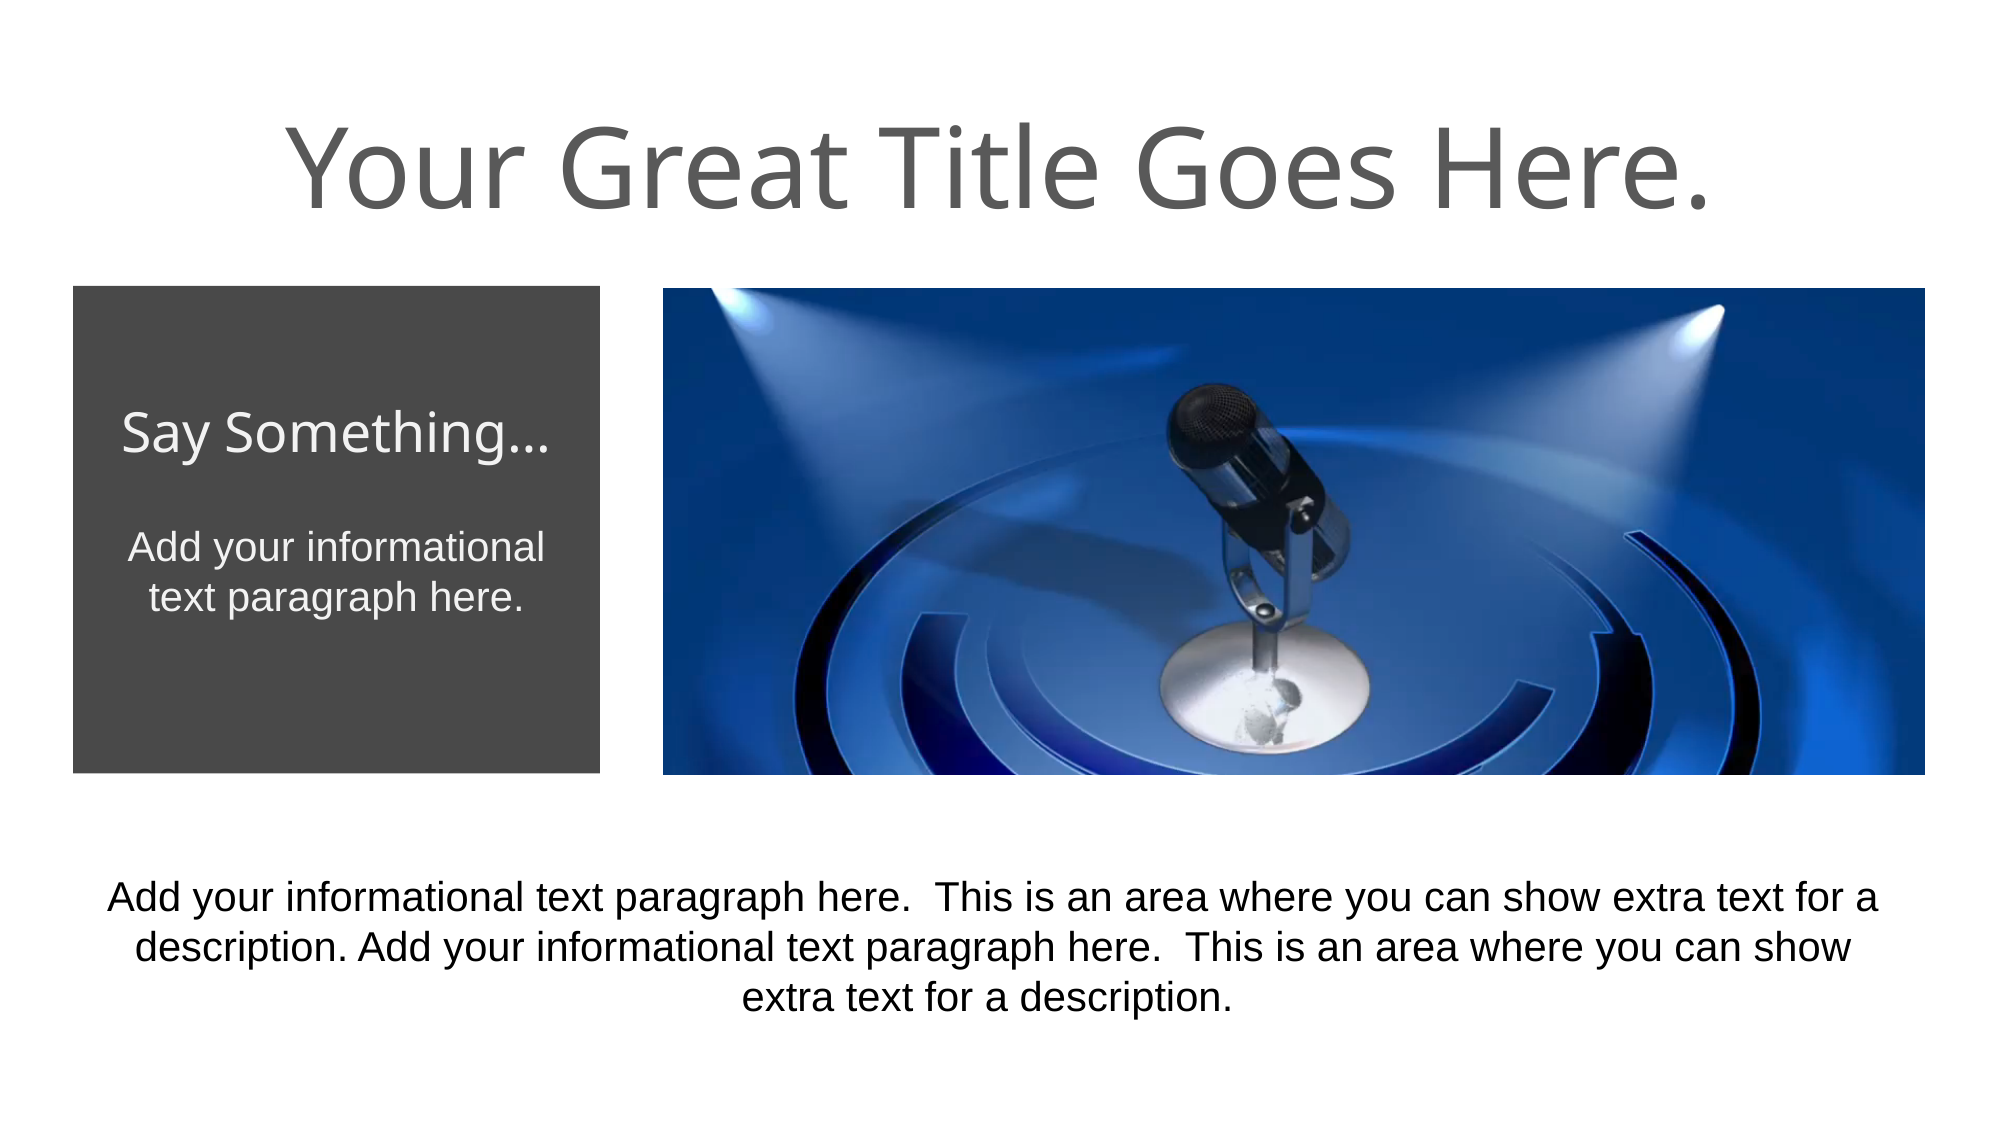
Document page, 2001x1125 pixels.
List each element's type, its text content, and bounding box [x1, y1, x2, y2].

text_box Say Something… [104, 386, 569, 475]
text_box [662, 287, 1926, 776]
text_box Add your informational text paragraph here. [92, 512, 581, 738]
text_box Add your informational text paragraph here. This is an area where you can show extra text for a description. Add your informational text paragraph here. This is an area where you can show extra text for a description. [73, 862, 1914, 1088]
text_box [71, 284, 602, 775]
text_box Your Great Title Goes Here. [86, 87, 1914, 241]
